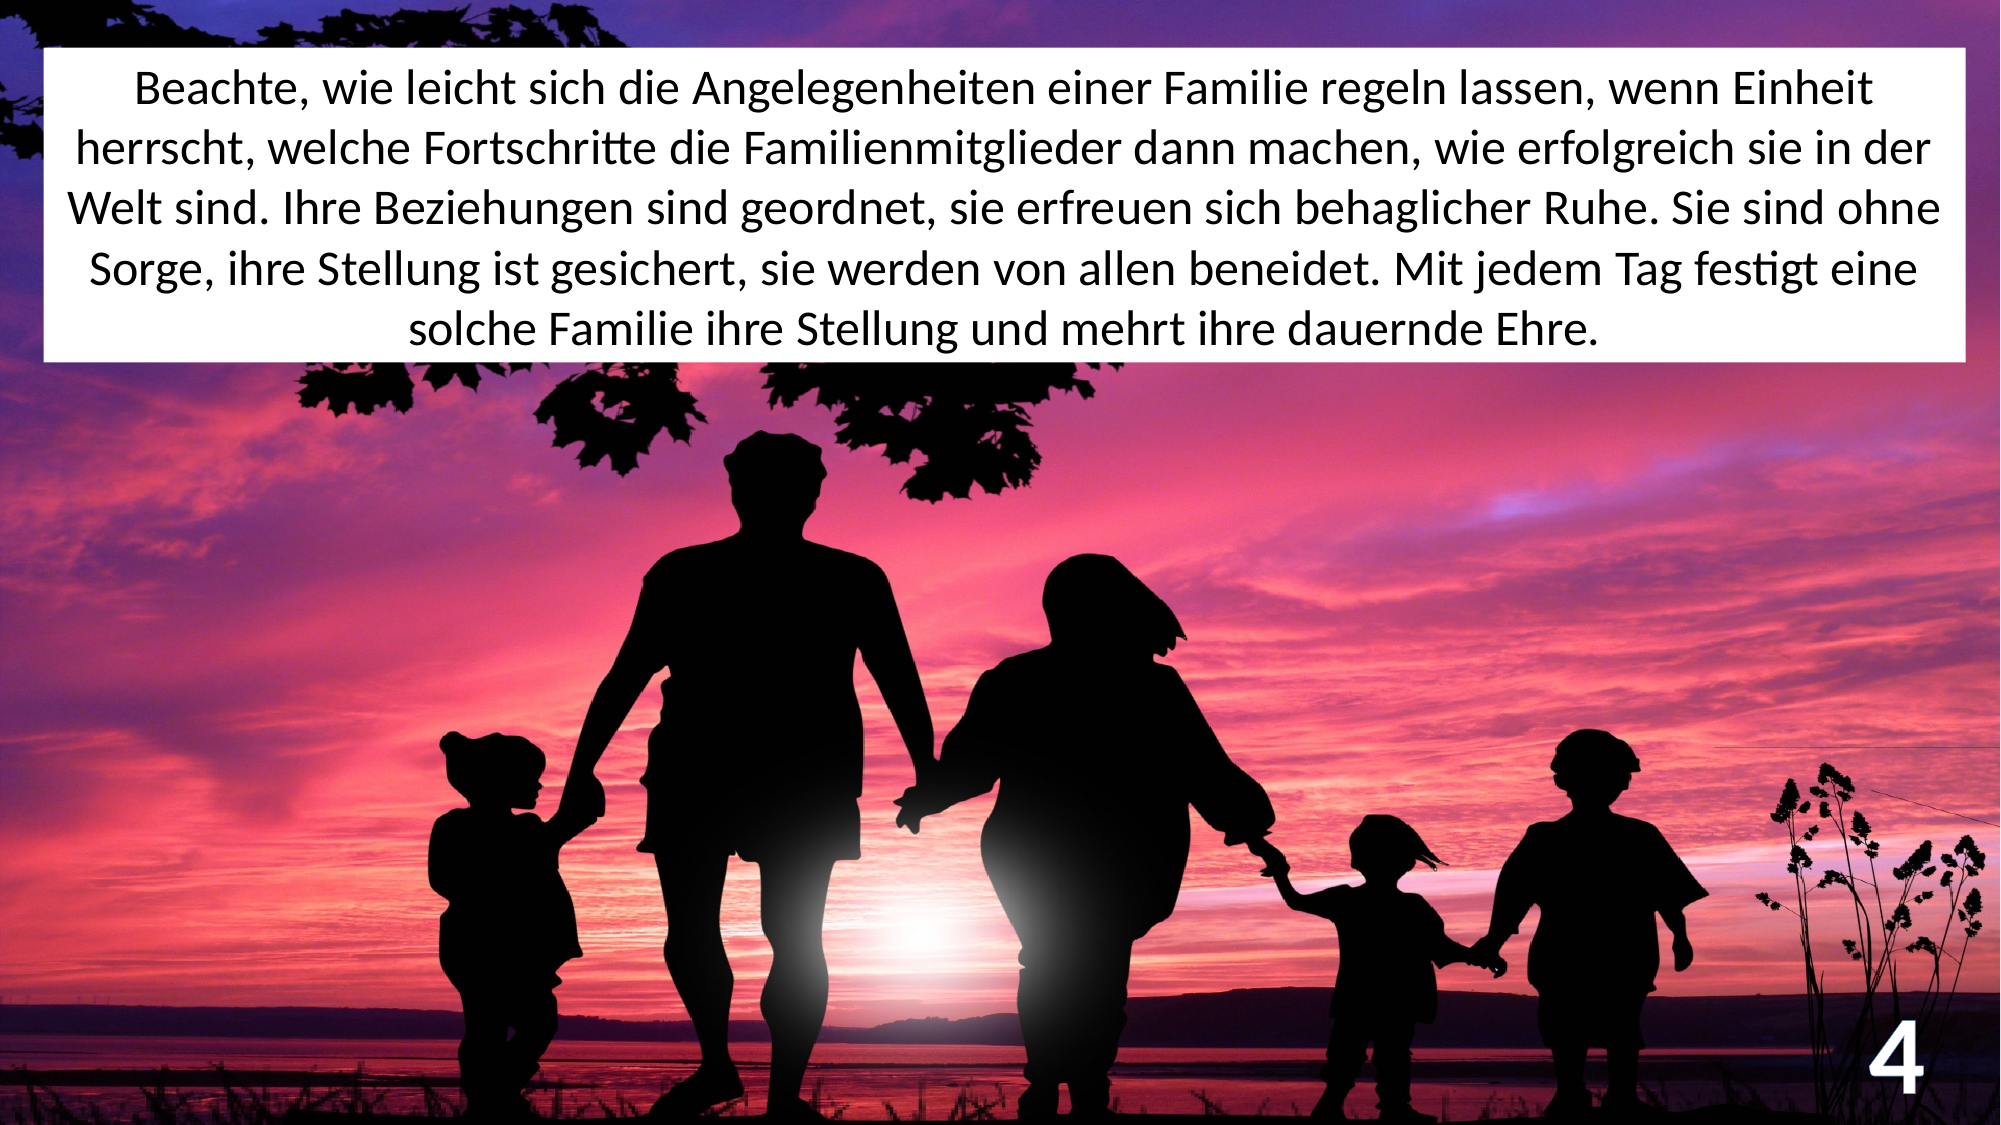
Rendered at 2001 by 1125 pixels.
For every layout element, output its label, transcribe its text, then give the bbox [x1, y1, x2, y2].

picture [0, 0, 2001, 1125]
text_box 4 [1853, 973, 1941, 1124]
text_box Beachte, wie leicht sich die Angelegenheiten einer Familie regeln lassen, wenn Einheit herrscht, welche Fortschritte die Familienmitglieder dann machen, wie erfolgreich sie in der Welt sind. Ihre Beziehungen sind geordnet, sie erfreuen sich behaglicher Ruhe. Sie sind ohne Sorge, ihre Stellung ist gesichert, sie werden von allen beneidet. Mit jedem Tag festigt eine solche Familie ihre Stellung und mehrt ihre dauernde Ehre. [43, 47, 1966, 363]
